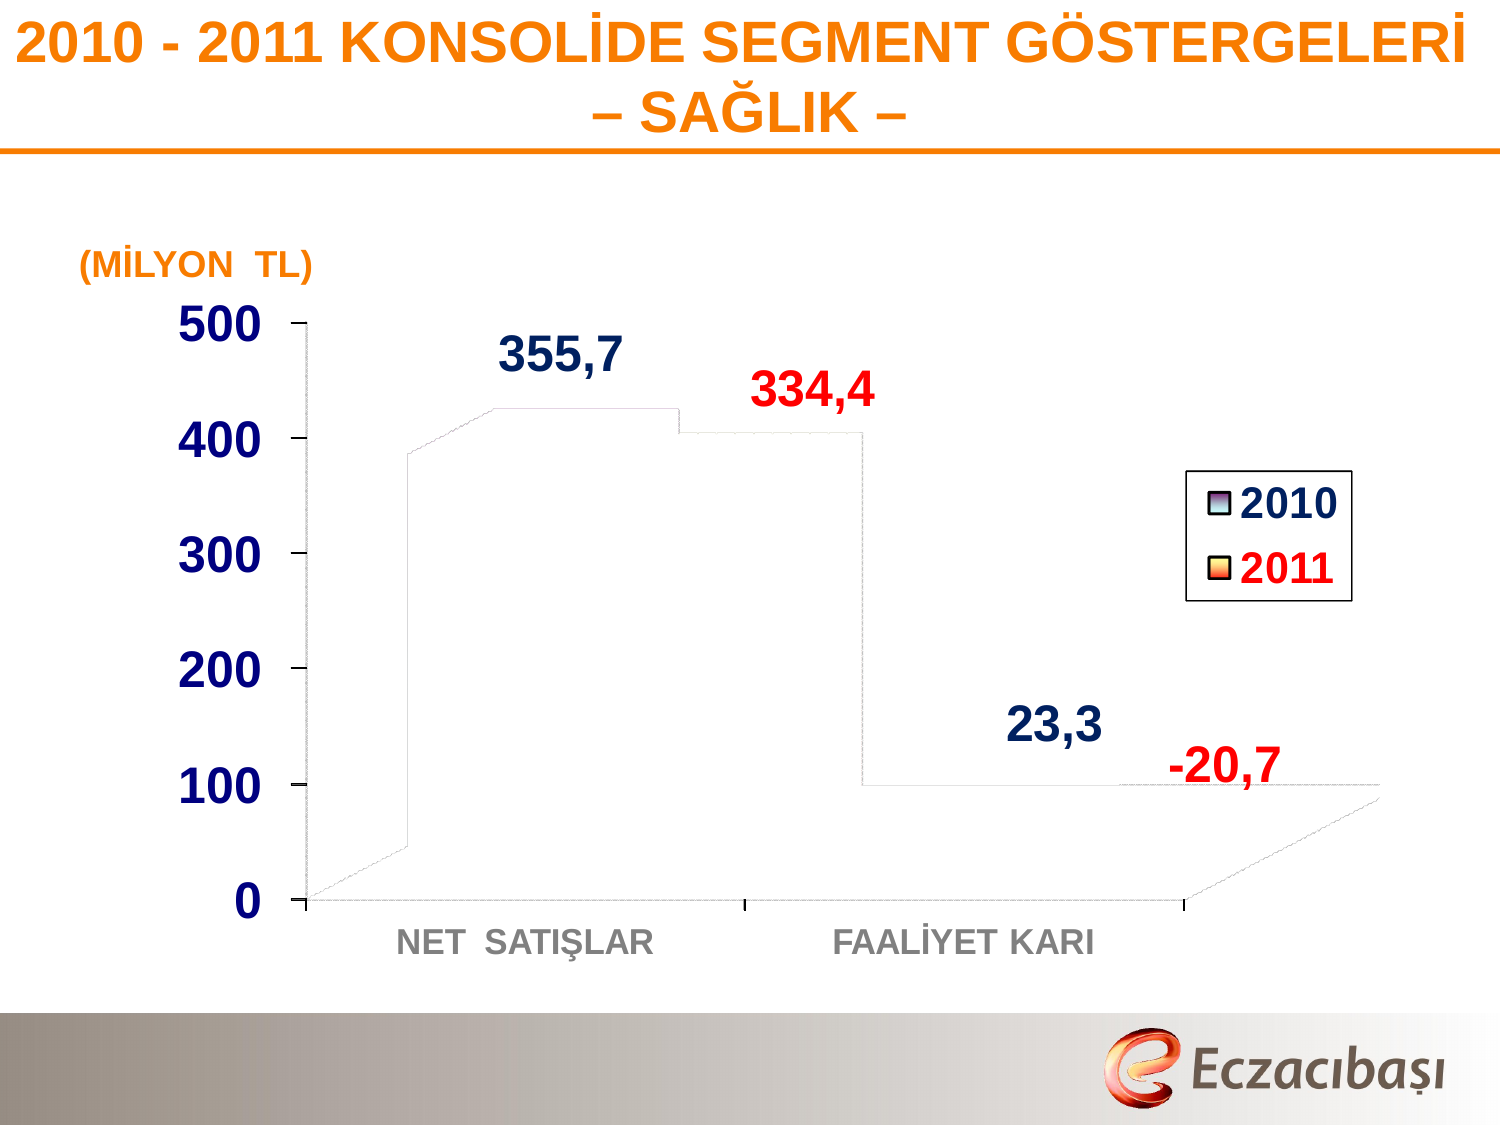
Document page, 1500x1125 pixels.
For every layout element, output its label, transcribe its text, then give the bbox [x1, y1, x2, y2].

text_box 2010 - 2011 KONSOLİDE SEGMENT GÖSTERGELERİ – SAĞLIK – [0, 0, 1500, 152]
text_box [166, 296, 1382, 1010]
picture [0, 1013, 1500, 1125]
text_box (MİLYON TL) [64, 233, 395, 293]
